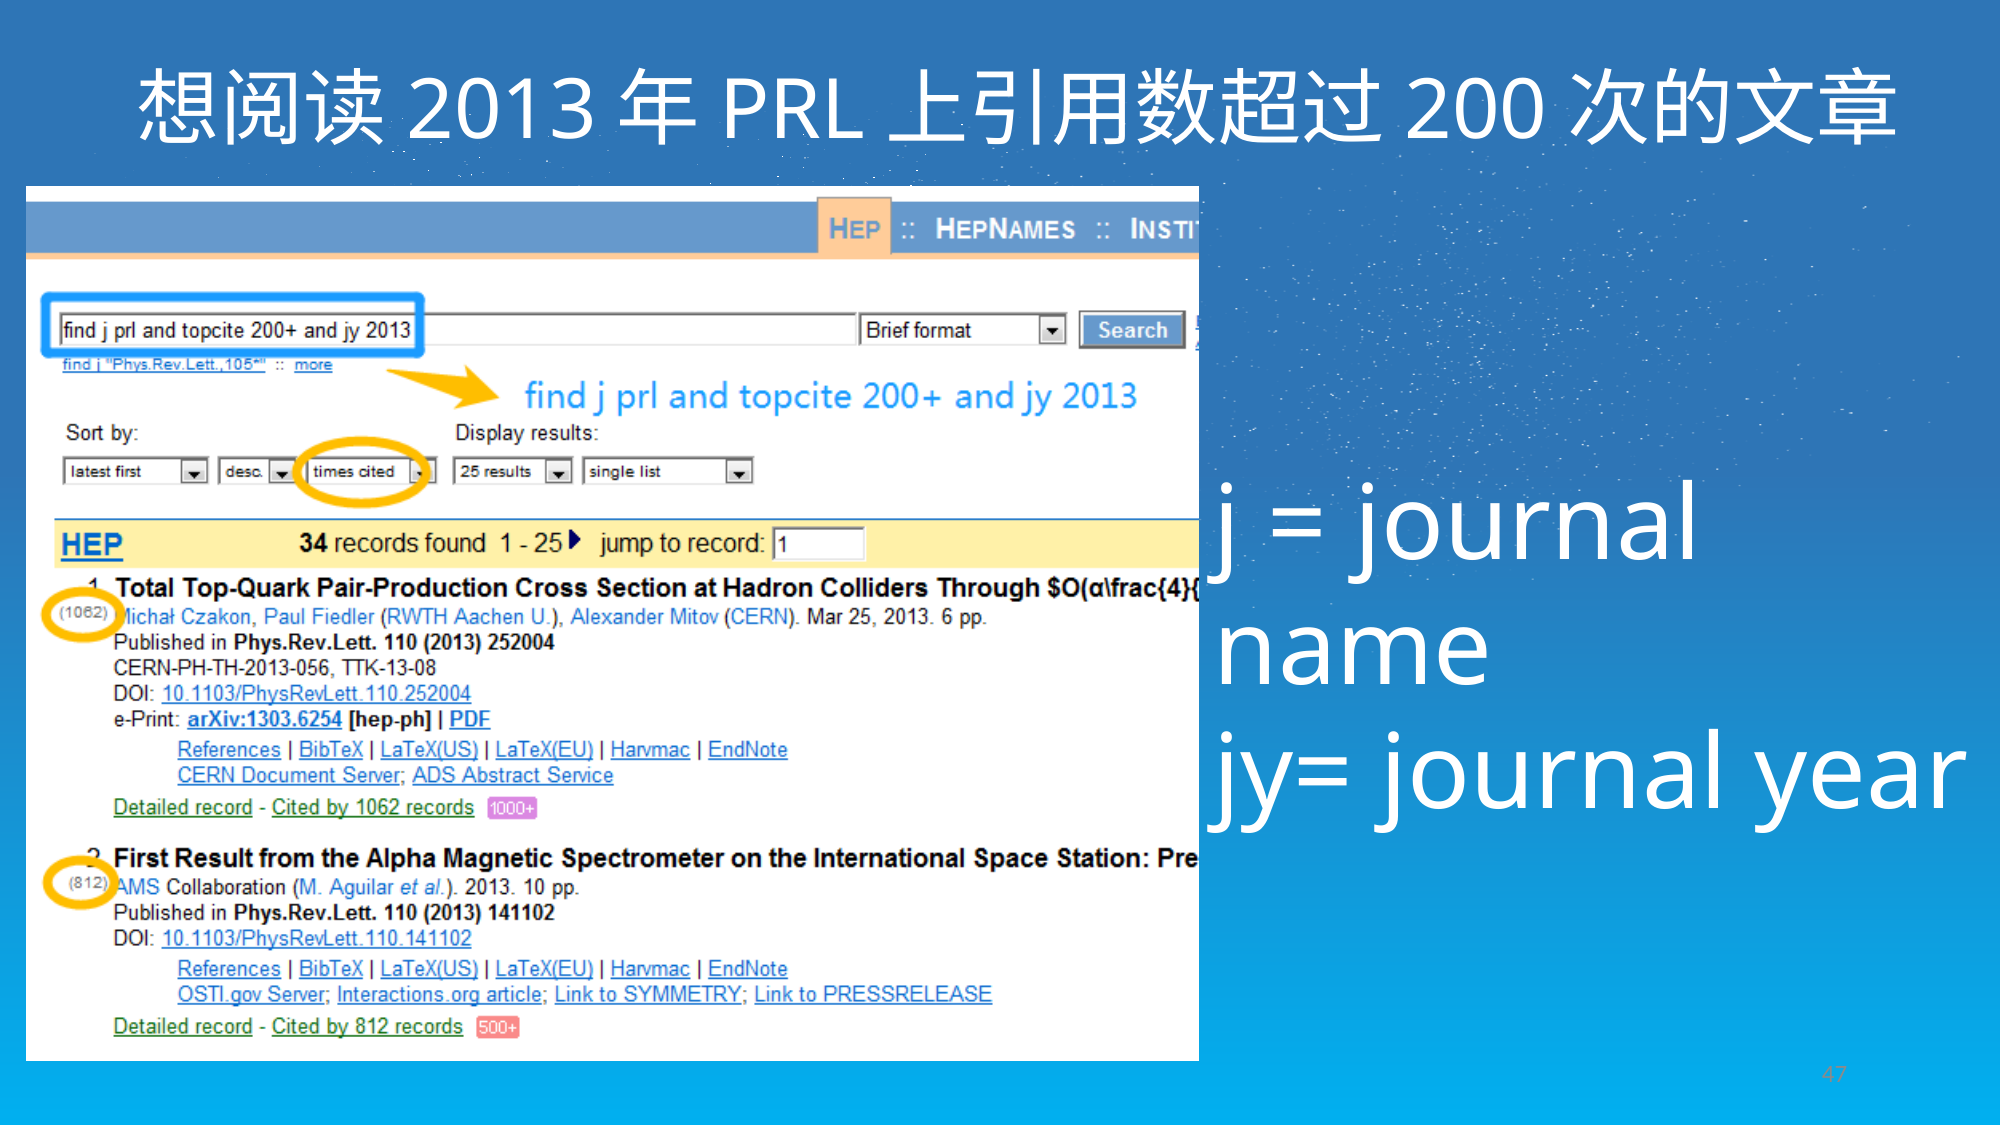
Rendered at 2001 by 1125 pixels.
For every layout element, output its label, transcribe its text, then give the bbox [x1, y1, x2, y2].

text_box j = journal name jy= journal year [1199, 656, 1989, 838]
text_box 想阅读2013年PRL上引用数超过200次的文章 [97, 47, 1940, 94]
slide_number 47 [1412, 1042, 1863, 1103]
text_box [0, 94, 1989, 656]
picture [25, 186, 1199, 1060]
